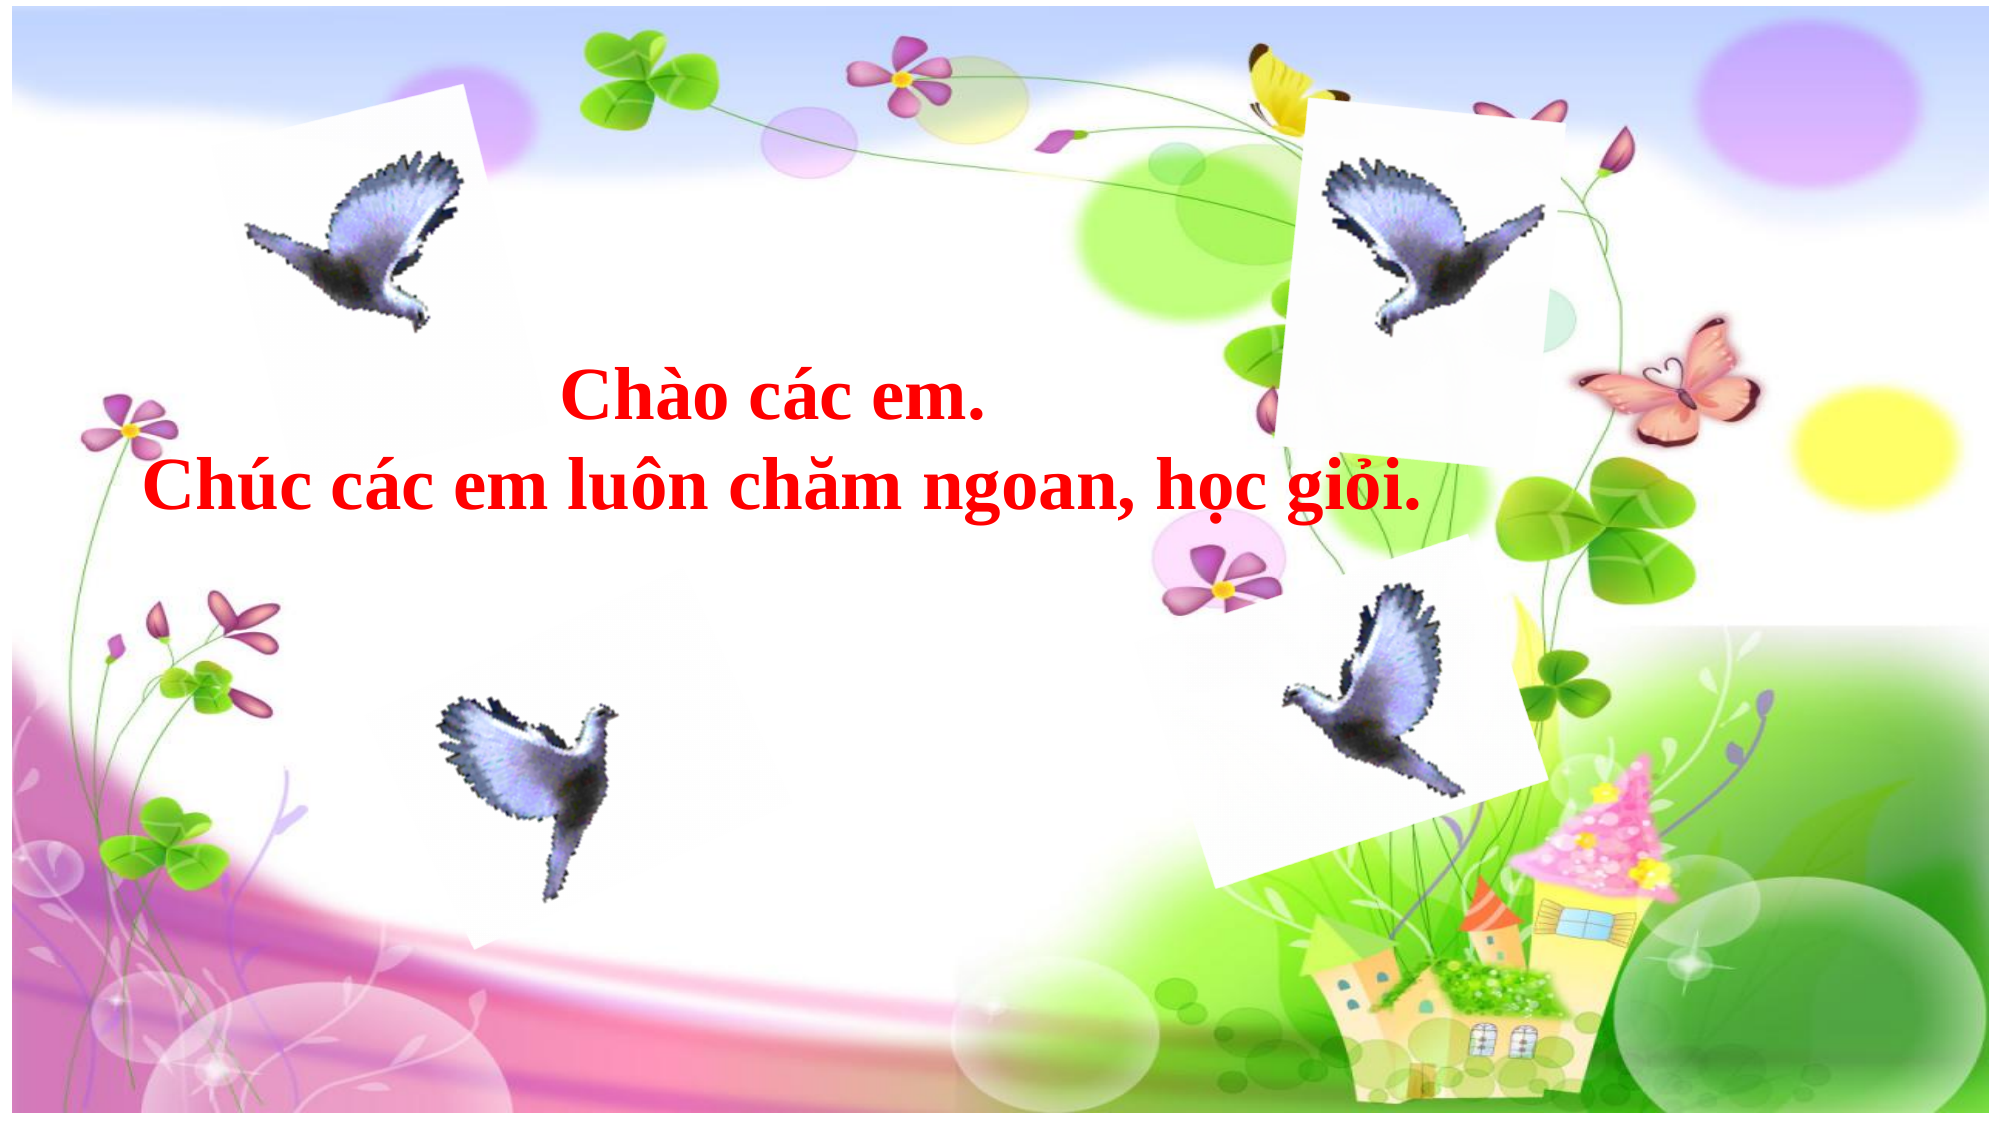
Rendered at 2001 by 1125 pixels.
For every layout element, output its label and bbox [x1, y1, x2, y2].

text_box [211, 82, 1566, 950]
picture [12, 6, 1989, 1114]
